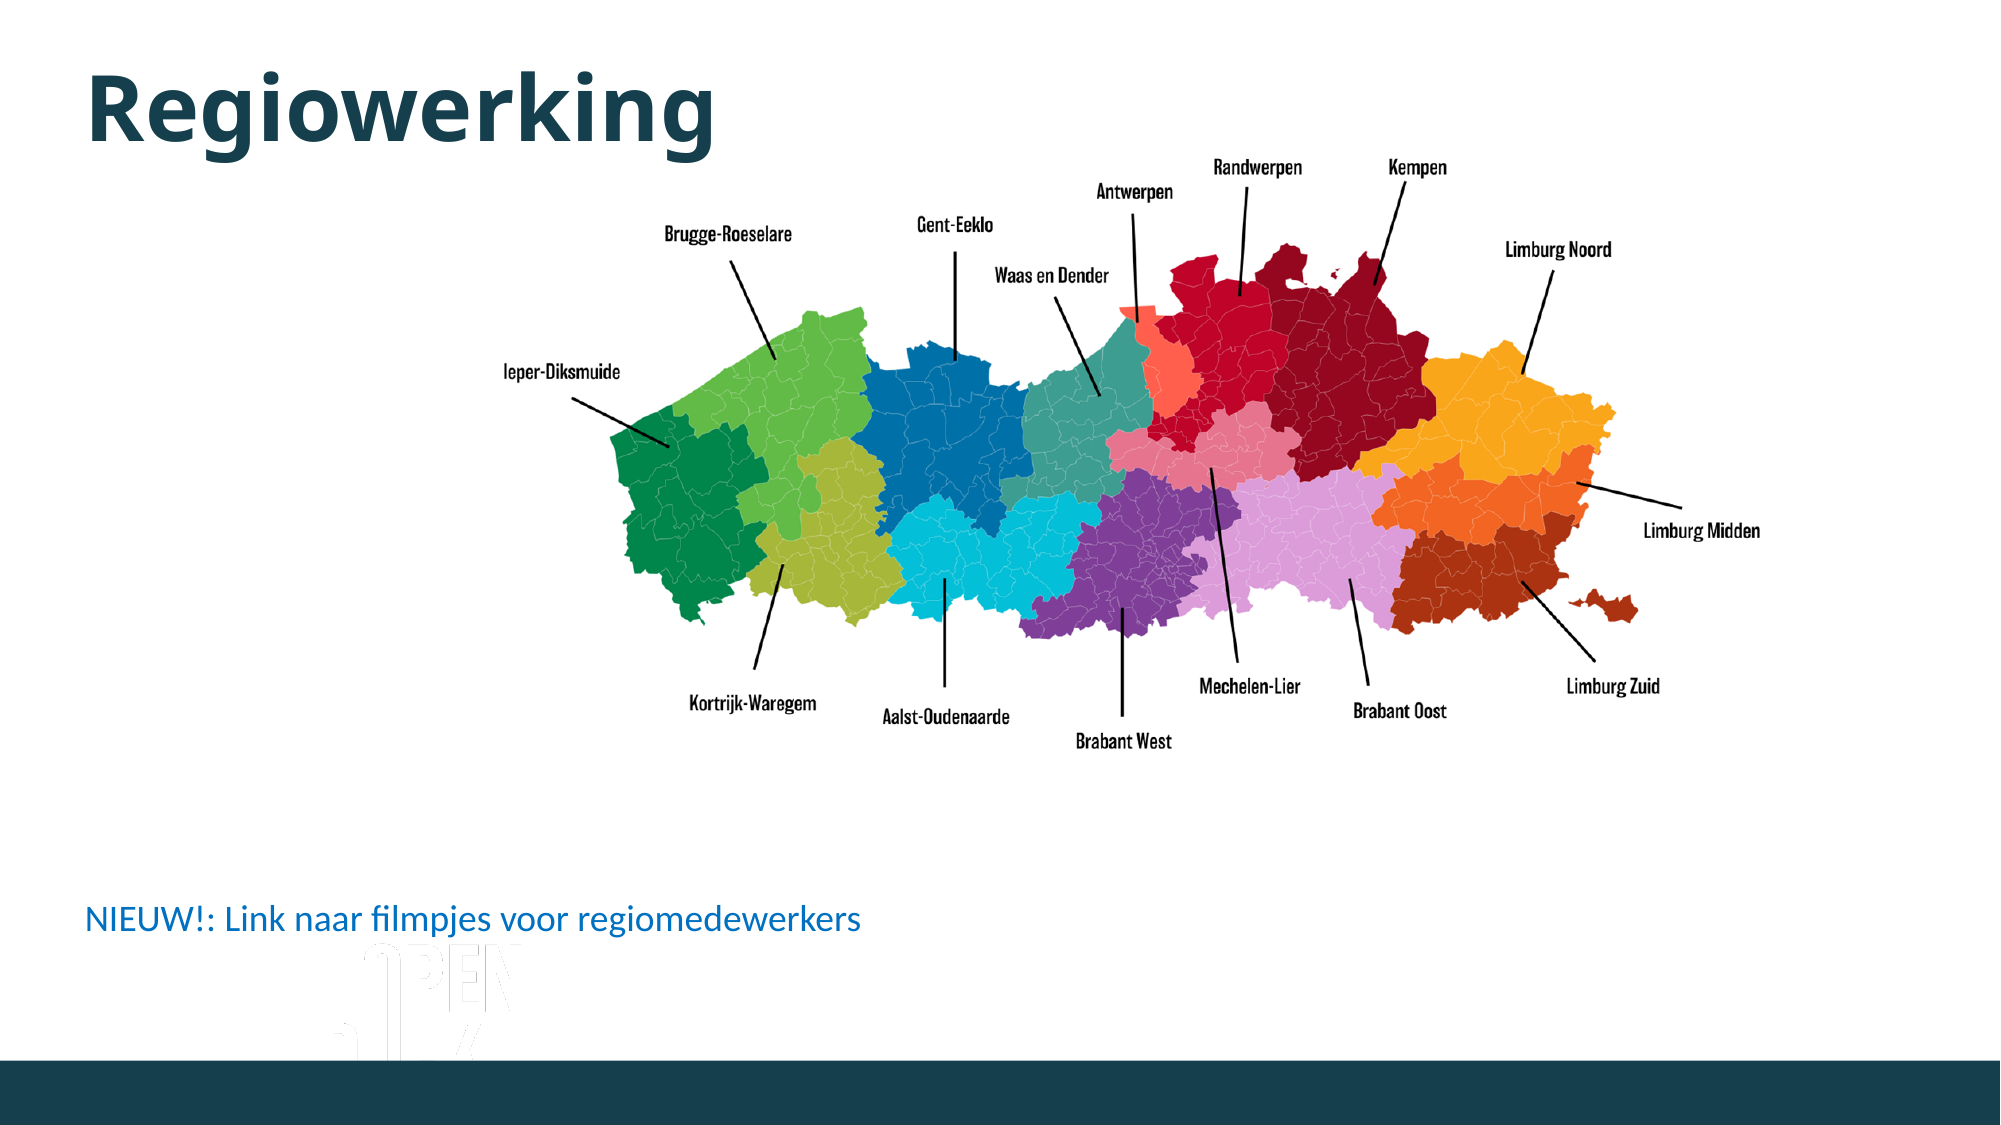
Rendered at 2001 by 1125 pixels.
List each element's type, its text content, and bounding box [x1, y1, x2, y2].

picture [451, 31, 1802, 791]
title Regiowerking [70, 54, 451, 181]
text_box NIEUW!: Link naar filmpjes voor regiomedewerkers [70, 886, 1810, 947]
picture [286, 909, 556, 916]
text_box [556, 1060, 2000, 1125]
text_box [0, 1060, 286, 1125]
picture [286, 917, 556, 1125]
